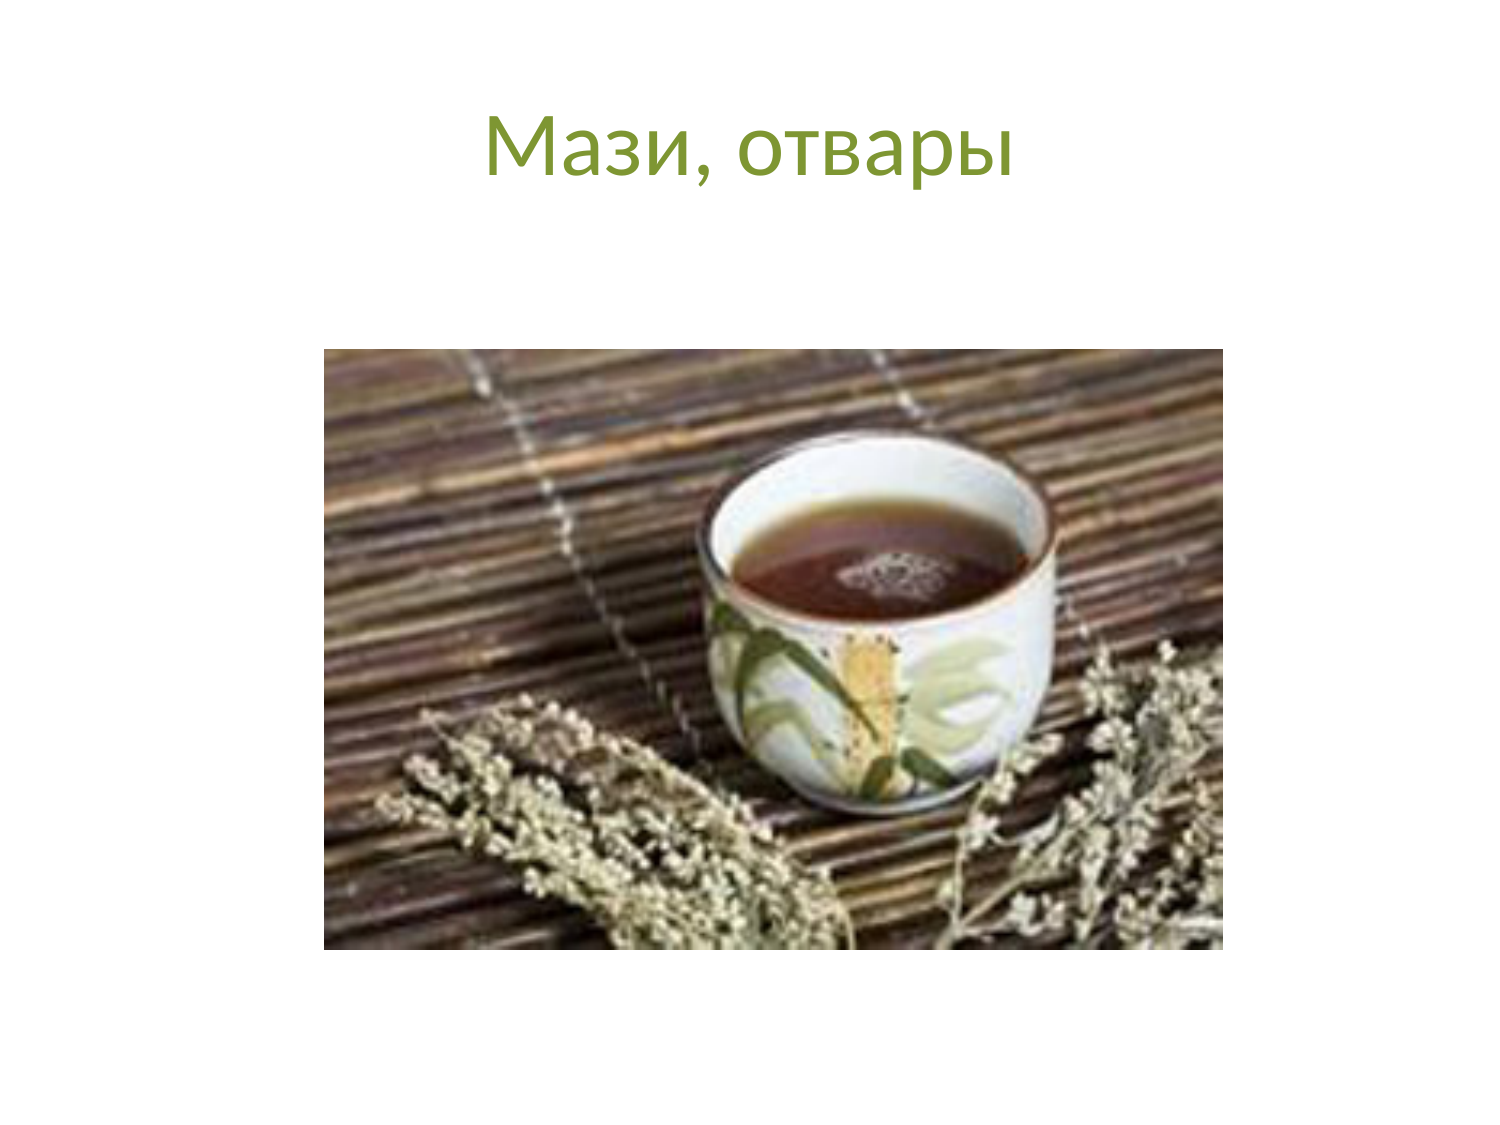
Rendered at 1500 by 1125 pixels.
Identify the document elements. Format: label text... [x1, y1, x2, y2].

title Мази, отвары [75, 45, 1425, 233]
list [324, 349, 1223, 950]
